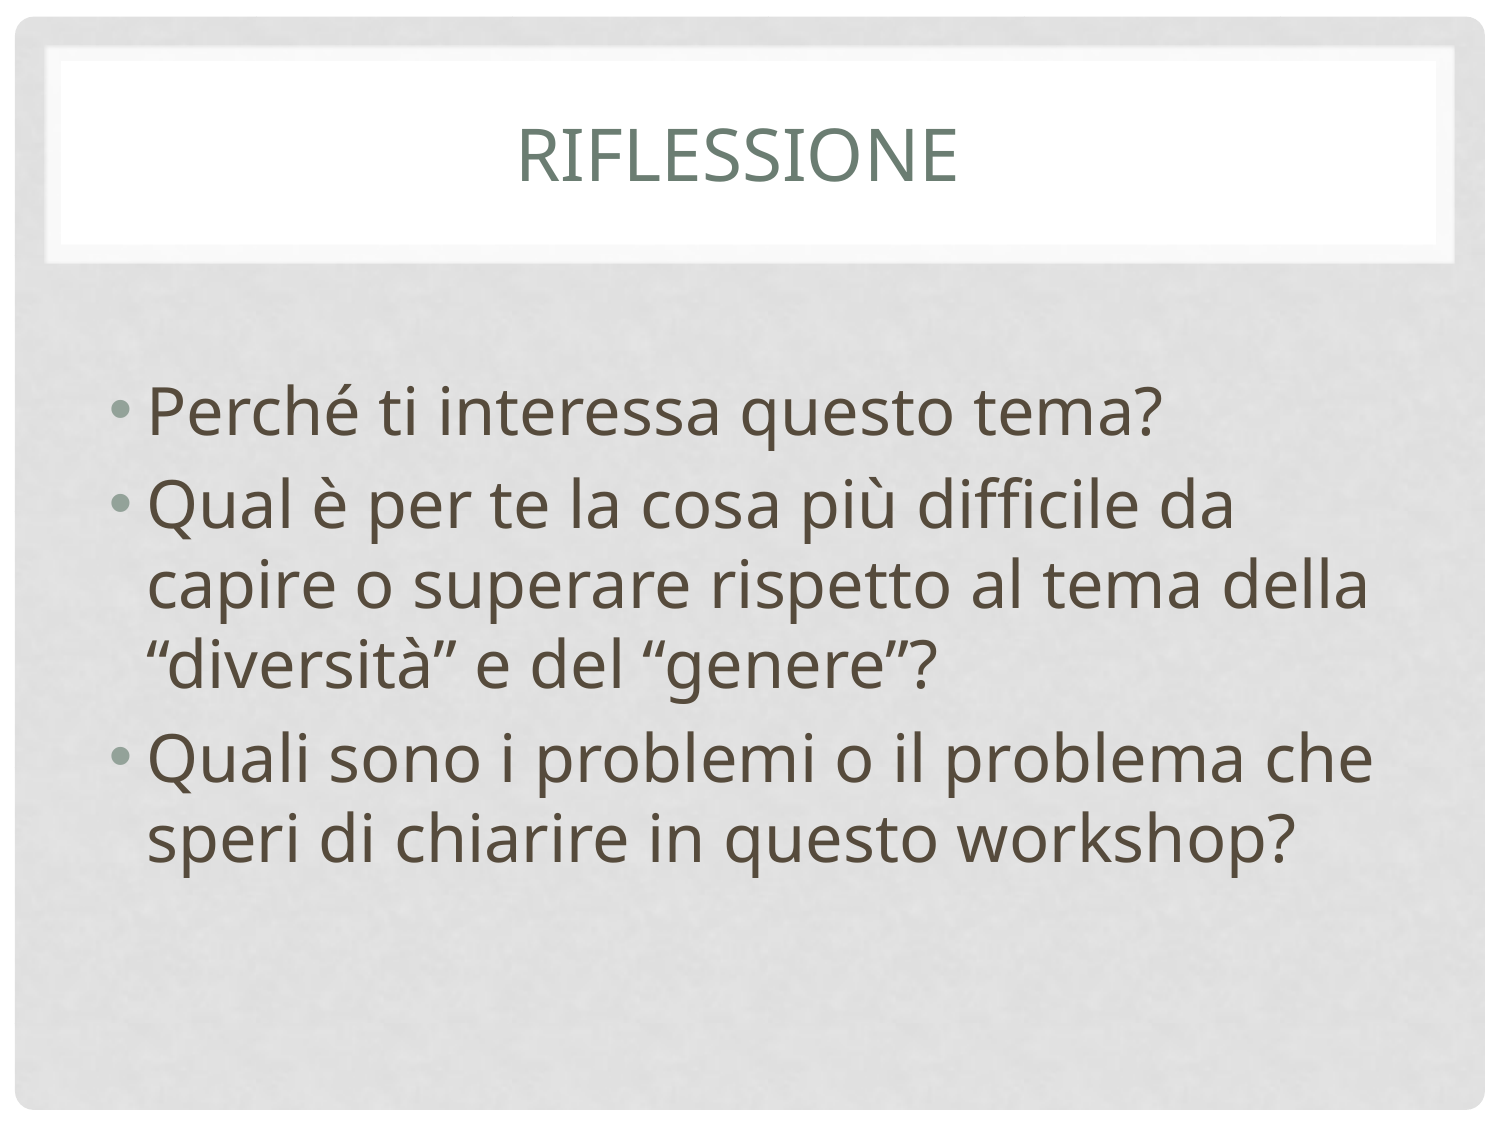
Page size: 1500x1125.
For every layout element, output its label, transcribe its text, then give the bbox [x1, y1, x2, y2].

list Perché ti interessa questo tema? Qual è per te la cosa più difficile da capire o superare rispetto al tema della “diversità” e del “genere”? Quali sono i problemi o il problema che speri di chiarire in questo workshop? [75, 287, 1425, 1005]
title RIFLESSIONE [69, 66, 1425, 238]
